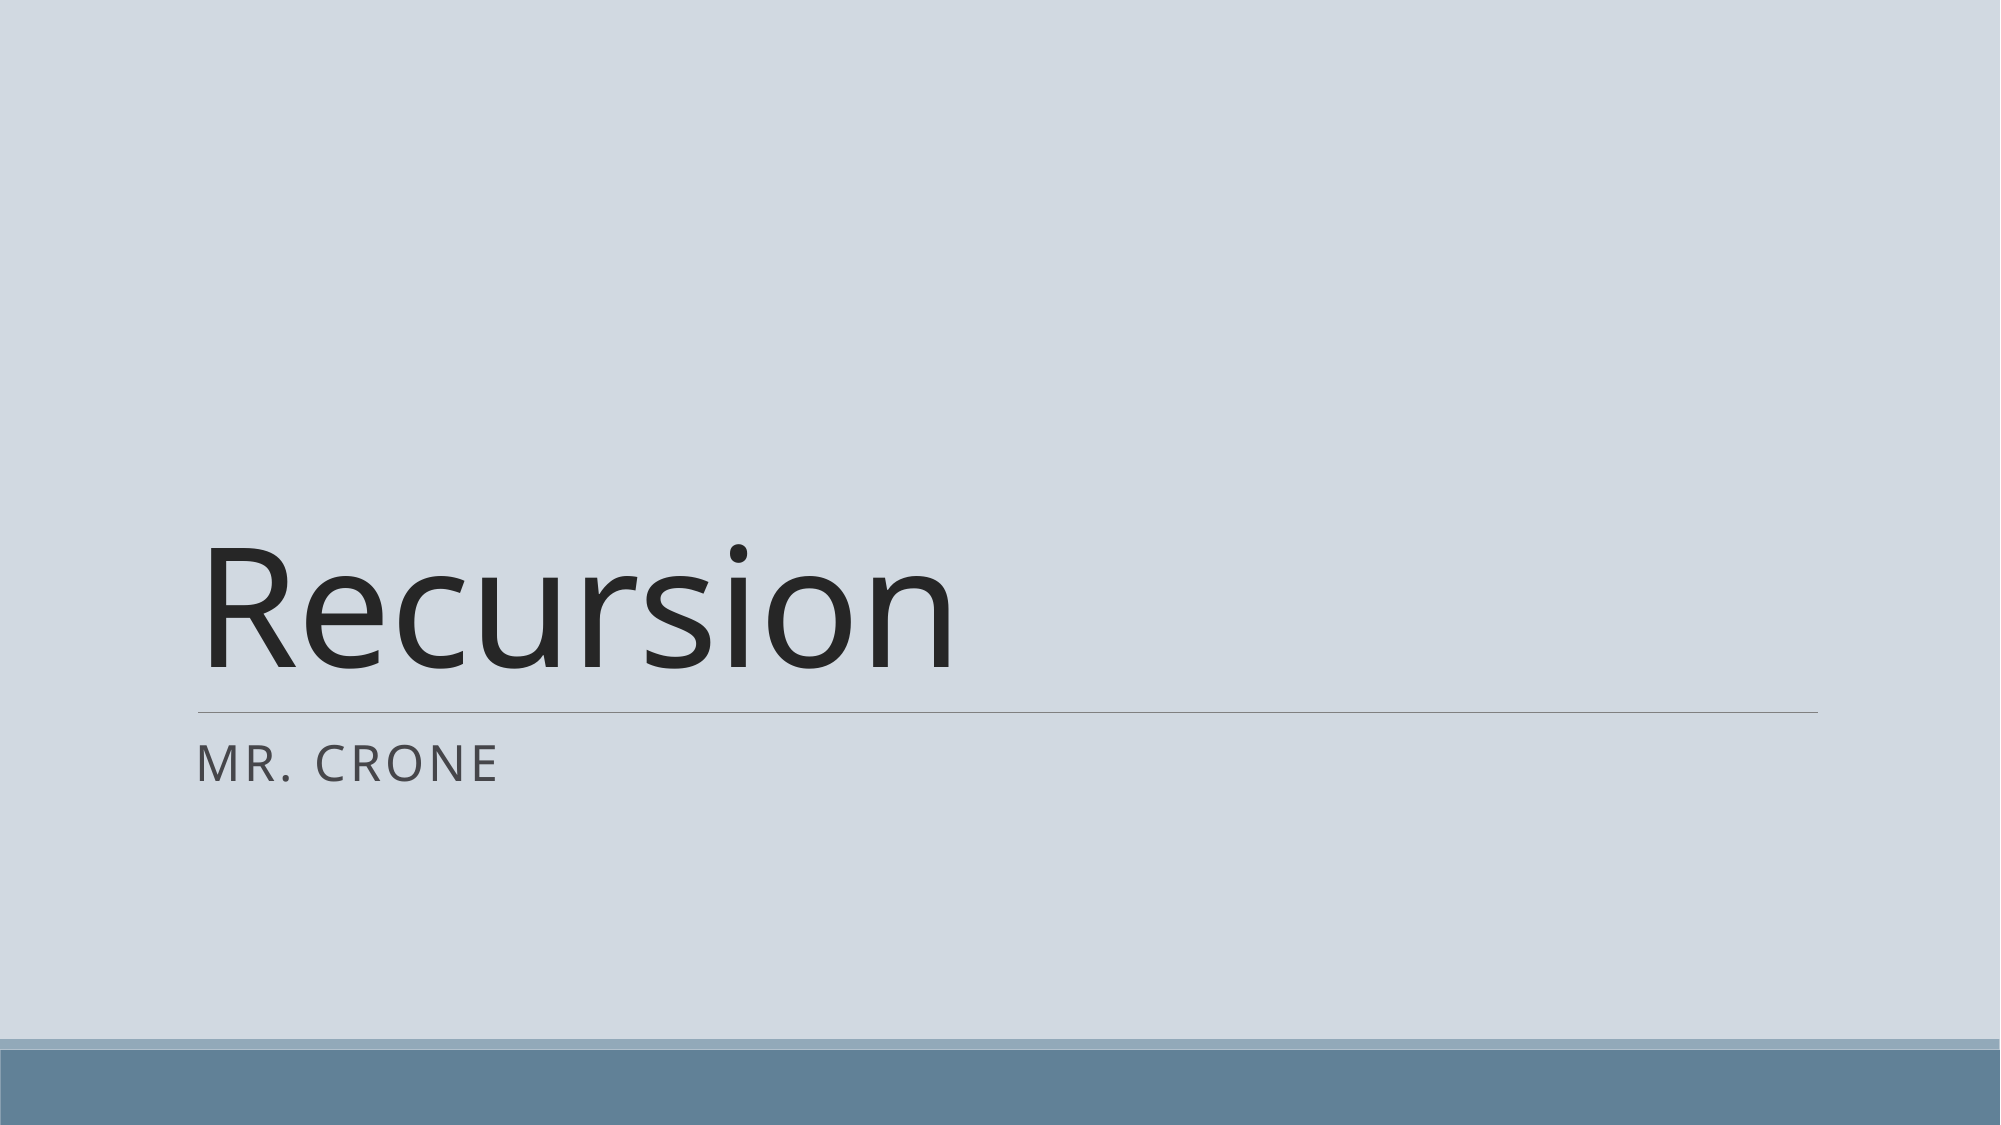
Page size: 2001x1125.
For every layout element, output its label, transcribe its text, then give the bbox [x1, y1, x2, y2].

title Recursion [180, 124, 1830, 710]
subtitle Mr. Crone [180, 730, 1831, 919]
